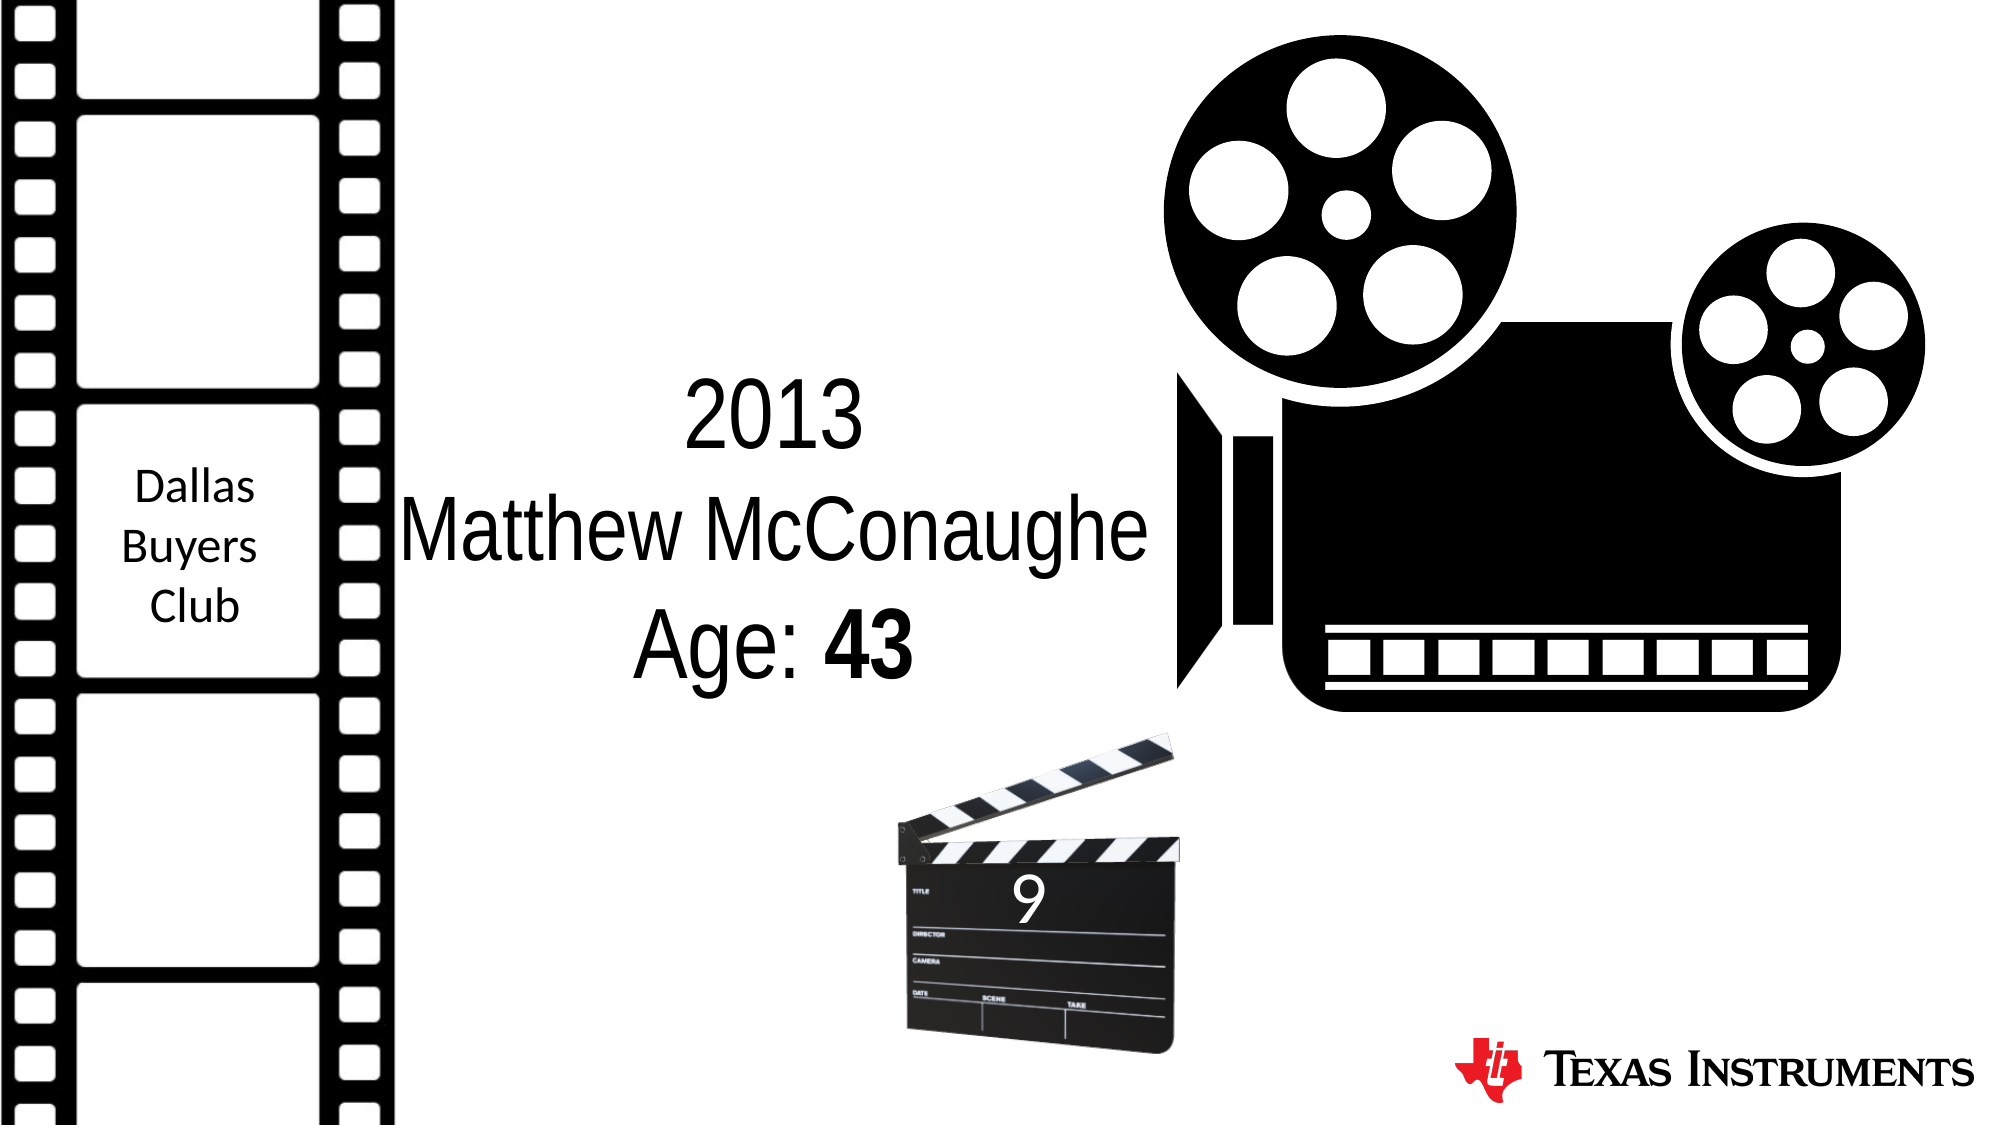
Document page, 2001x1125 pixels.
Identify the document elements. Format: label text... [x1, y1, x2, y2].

picture [1455, 1038, 1974, 1103]
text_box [1144, 16, 1536, 407]
text_box 2013 Matthew McConaughe Age: 43 [349, 341, 1177, 628]
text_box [1670, 211, 1937, 478]
picture [0, 0, 1841, 1125]
text_box Dallas Buyers Club [60, 445, 330, 628]
